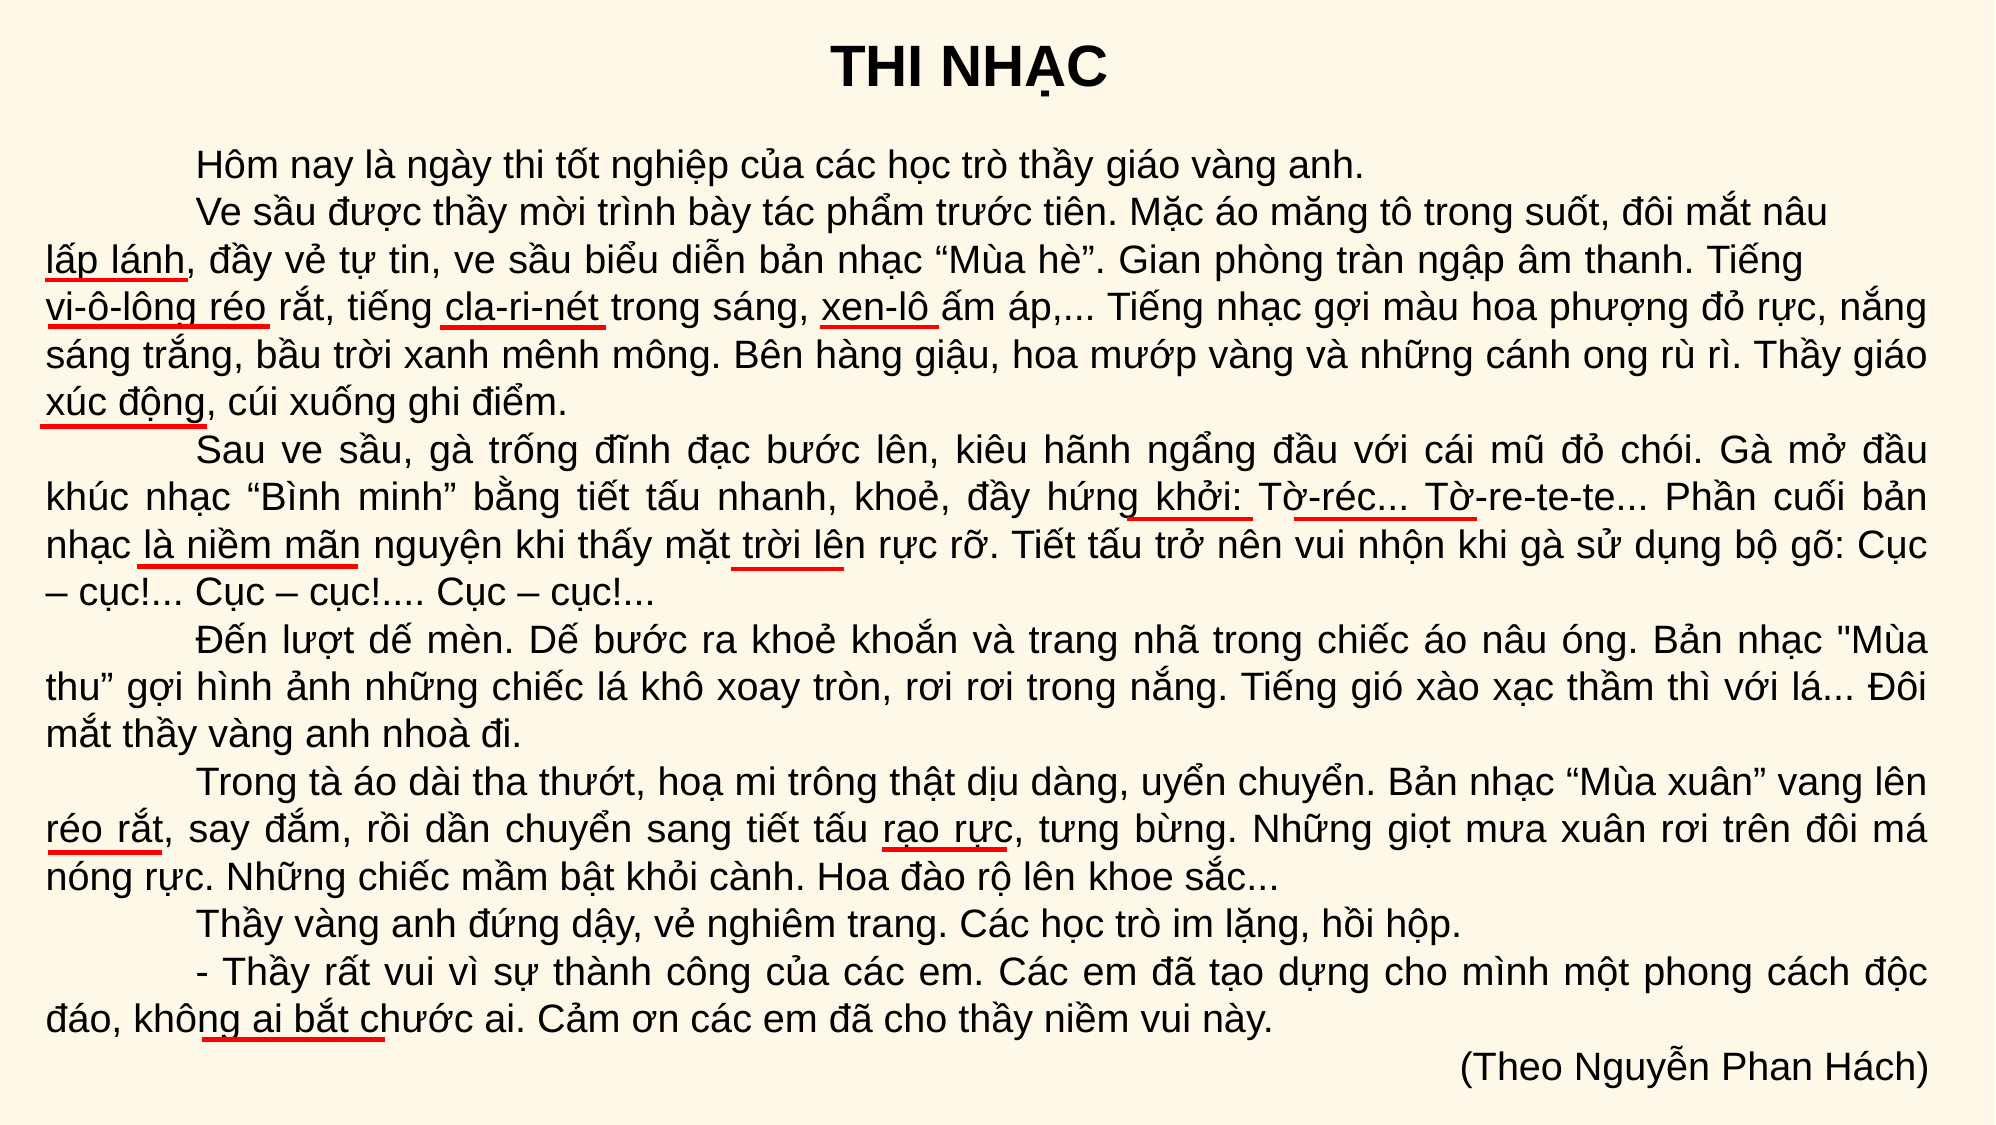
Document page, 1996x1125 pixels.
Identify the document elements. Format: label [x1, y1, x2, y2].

text_box [0, 20, 1946, 1106]
